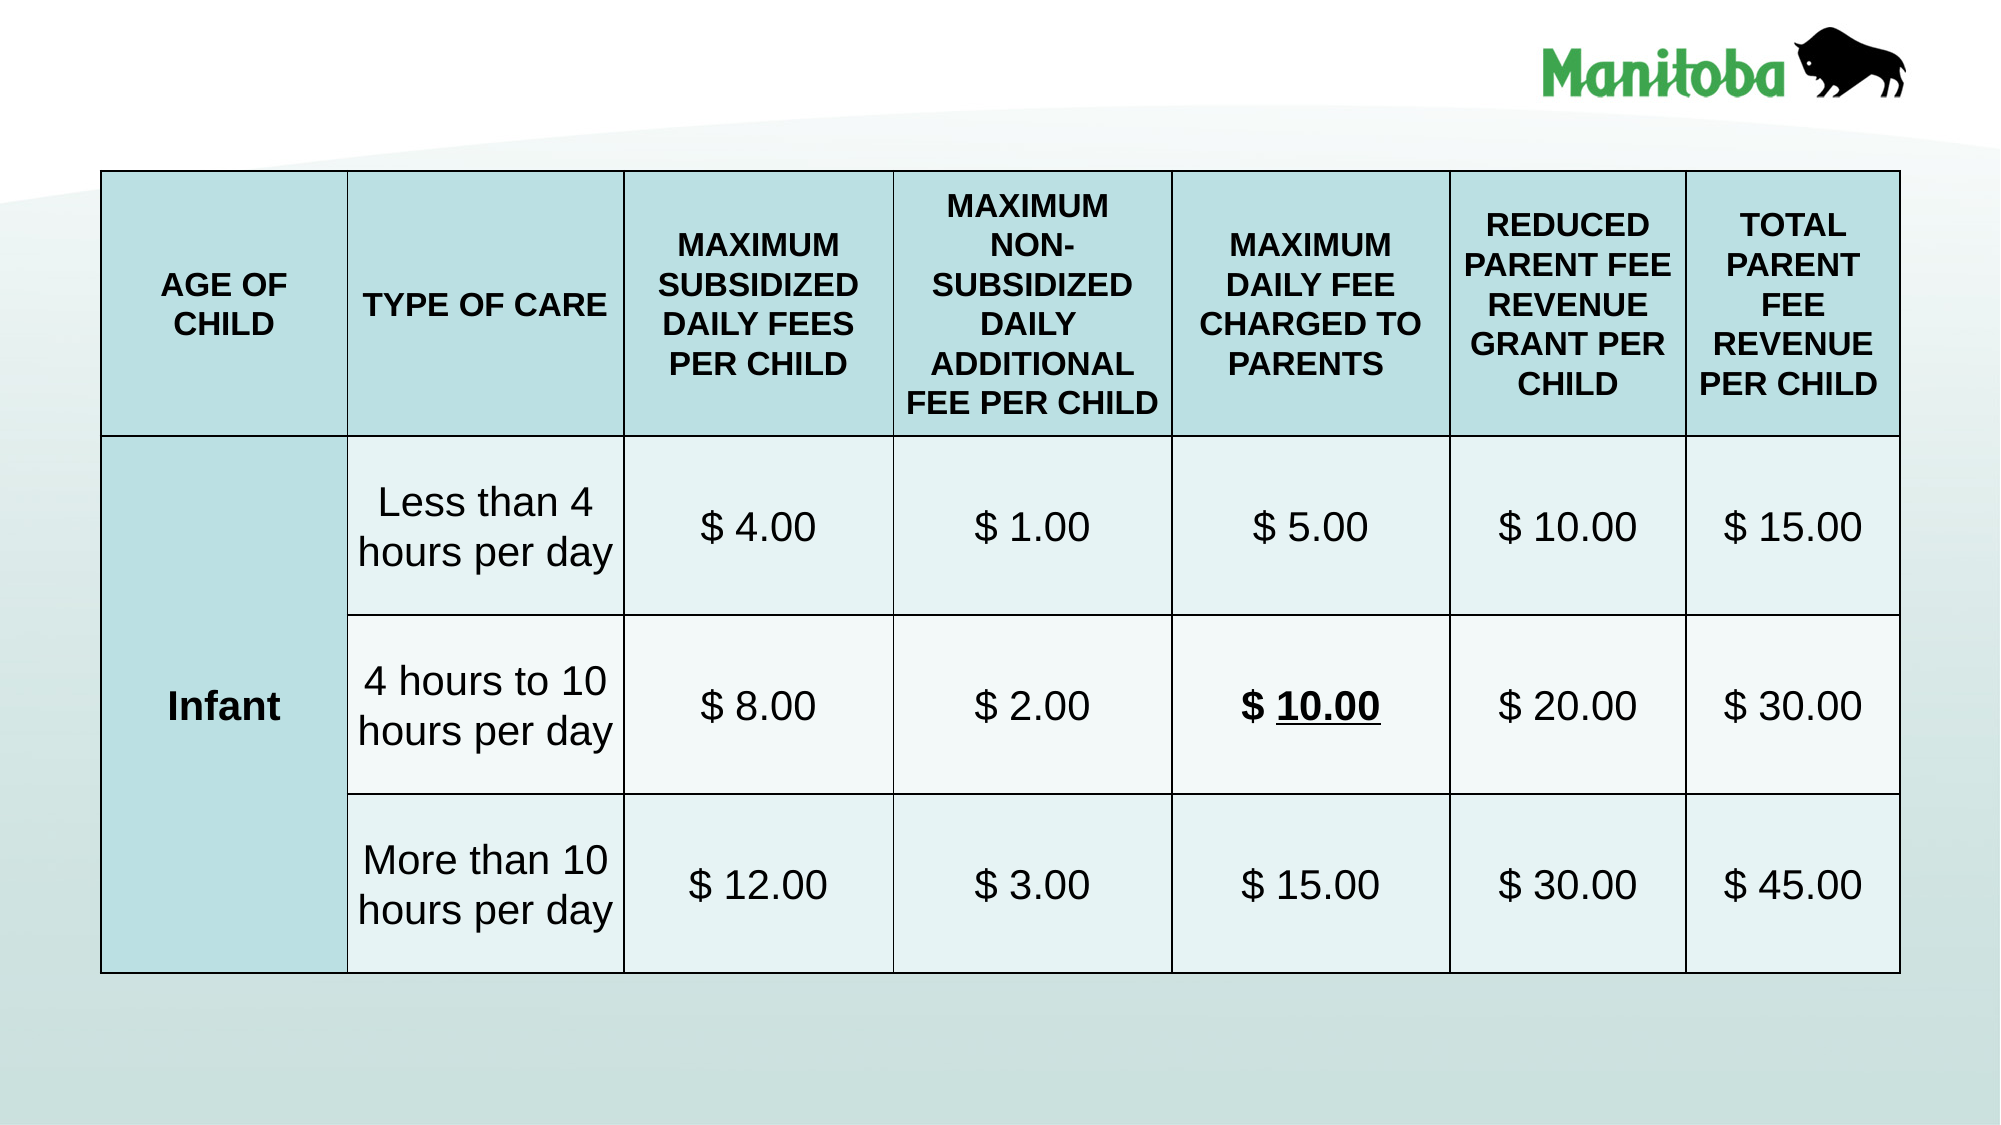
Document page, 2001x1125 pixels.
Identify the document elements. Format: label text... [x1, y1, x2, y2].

table_header MAXIMUM SUBSIDIZED DAILY FEES PER CHILD [625, 172, 893, 435]
table_cell 4 hours to 10 hours per day [348, 616, 623, 793]
table_header MAXIMUM NON-SUBSIDIZED DAILY ADDITIONAL FEE PER CHILD [894, 172, 1171, 435]
table_cell $ 30.00 [1451, 795, 1685, 972]
table_cell $ 3.00 [894, 795, 1171, 972]
table_cell $ 4.00 [625, 437, 893, 614]
table_cell $ 10.00 [1173, 616, 1449, 793]
table_cell $ 8.00 [625, 616, 893, 793]
table_header AGE OF CHILD [102, 172, 347, 435]
table_cell Less than 4 hours per day [348, 437, 623, 614]
table_cell $ 30.00 [1687, 616, 1899, 793]
table_cell $ 15.00 [1687, 437, 1899, 614]
table_cell More than 10 hours per day [348, 795, 623, 972]
table_cell $ 10.00 [1451, 437, 1685, 614]
table_cell $ 15.00 [1173, 795, 1449, 972]
table_header MAXIMUM DAILY FEE CHARGED TO PARENTS [1173, 172, 1449, 435]
table_cell $ 45.00 [1687, 795, 1899, 972]
picture [0, 0, 2000, 1125]
table_cell $ 1.00 [894, 437, 1171, 614]
table_header TOTAL PARENT FEE REVENUE PER CHILD [1687, 172, 1899, 435]
table_header TYPE OF CARE [348, 172, 623, 435]
table_cell $ 12.00 [625, 795, 893, 972]
table_cell Infant [102, 437, 347, 972]
table_cell $ 5.00 [1173, 437, 1449, 614]
table_cell $ 20.00 [1451, 616, 1685, 793]
table_header REDUCED PARENT FEE REVENUE GRANT PER CHILD [1451, 172, 1685, 435]
table_cell $ 2.00 [894, 616, 1171, 793]
